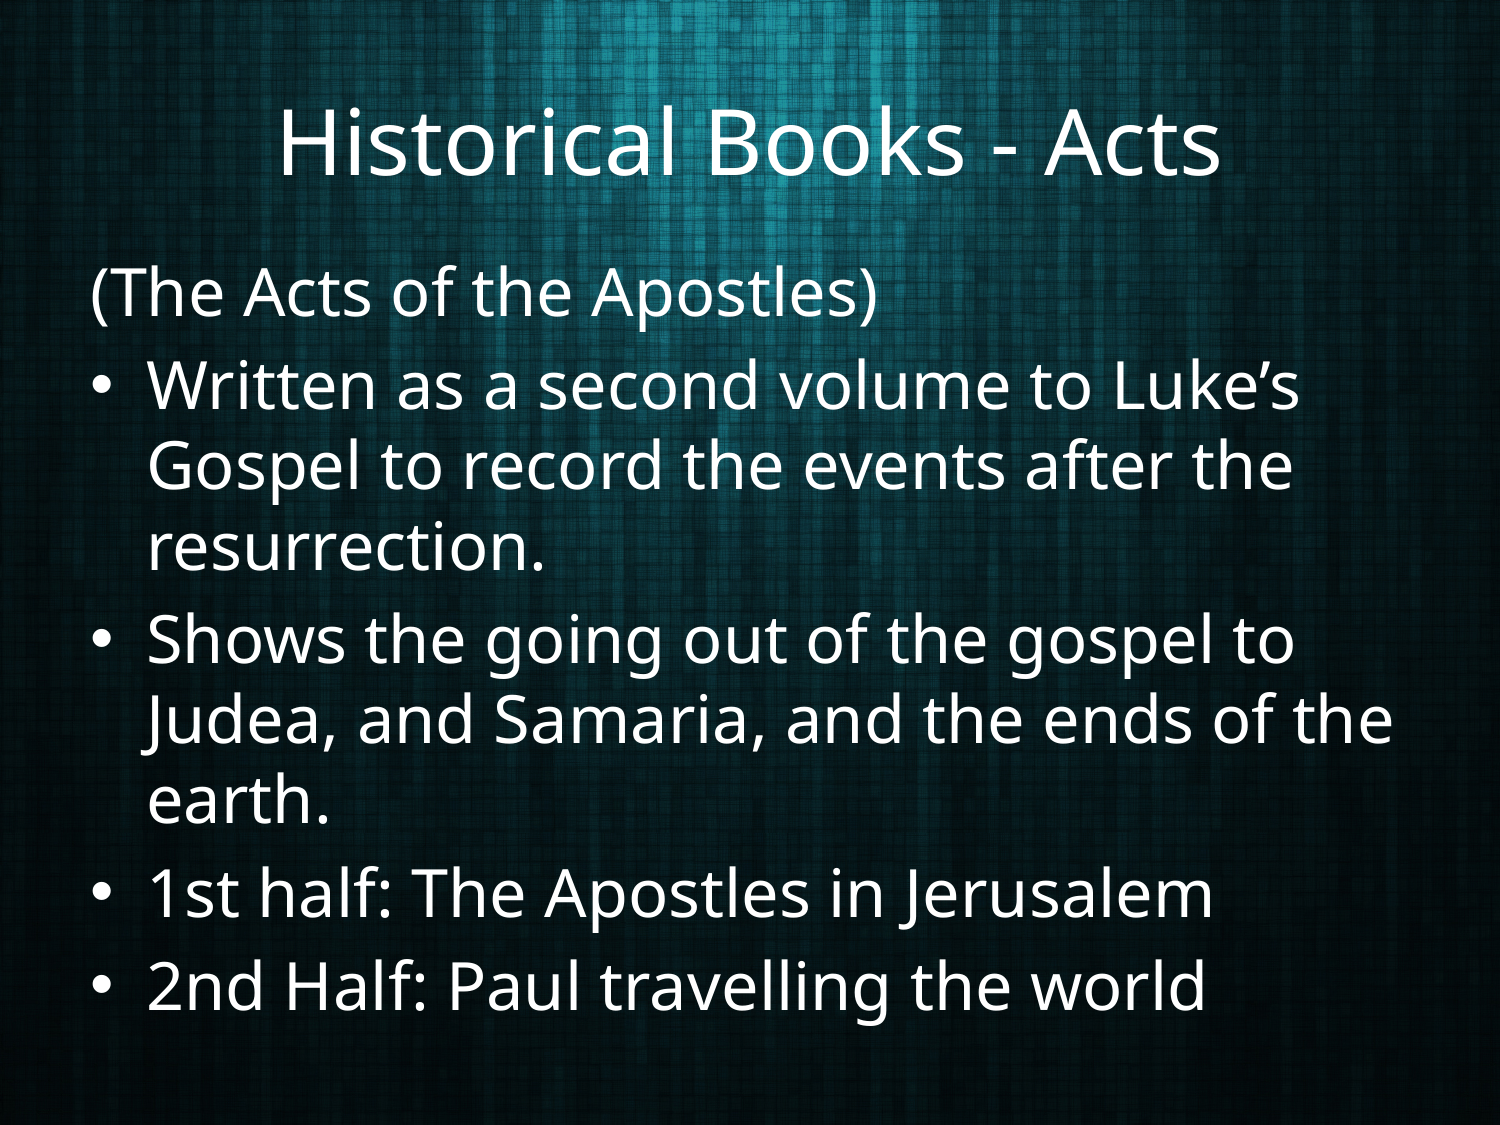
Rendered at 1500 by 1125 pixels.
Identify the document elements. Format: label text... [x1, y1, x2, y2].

list (The Acts of the Apostles) Written as a second volume to Luke’s Gospel to record the events after the resurrection. Shows the going out of the gospel to Judea, and Samaria, and the ends of the earth. 1st half: The Apostles in Jerusalem 2nd Half: Paul travelling the world [75, 242, 1425, 1057]
title Historical Books - Acts [75, 45, 1425, 233]
picture [0, 0, 1500, 1125]
